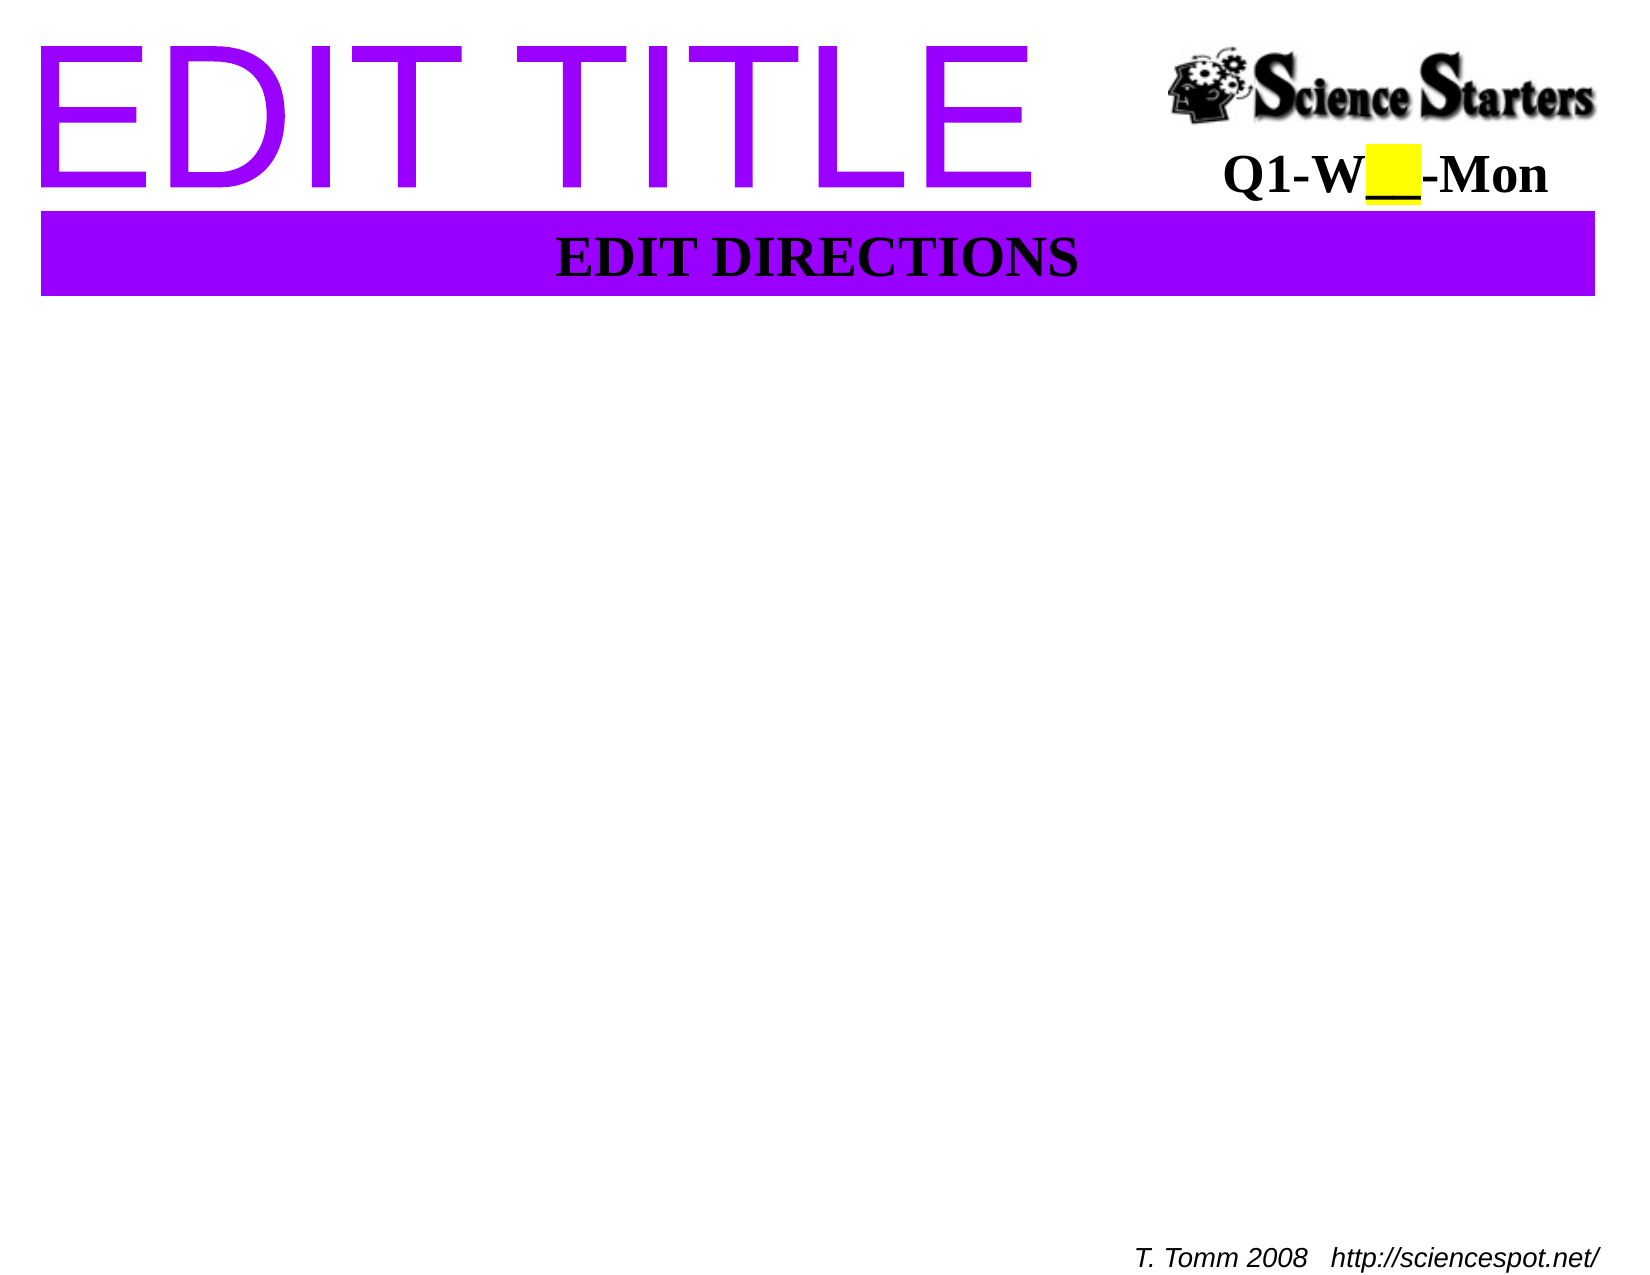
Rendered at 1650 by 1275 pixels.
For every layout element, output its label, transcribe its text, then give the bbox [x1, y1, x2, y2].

text_box Q1-W__-Mon [1171, 132, 1601, 212]
picture [1168, 45, 1599, 128]
text_box EDIT DIRECTIONS [41, 211, 1595, 296]
text_box T. Tomm 2008 http://sciencespot.net/ [989, 1232, 1614, 1263]
